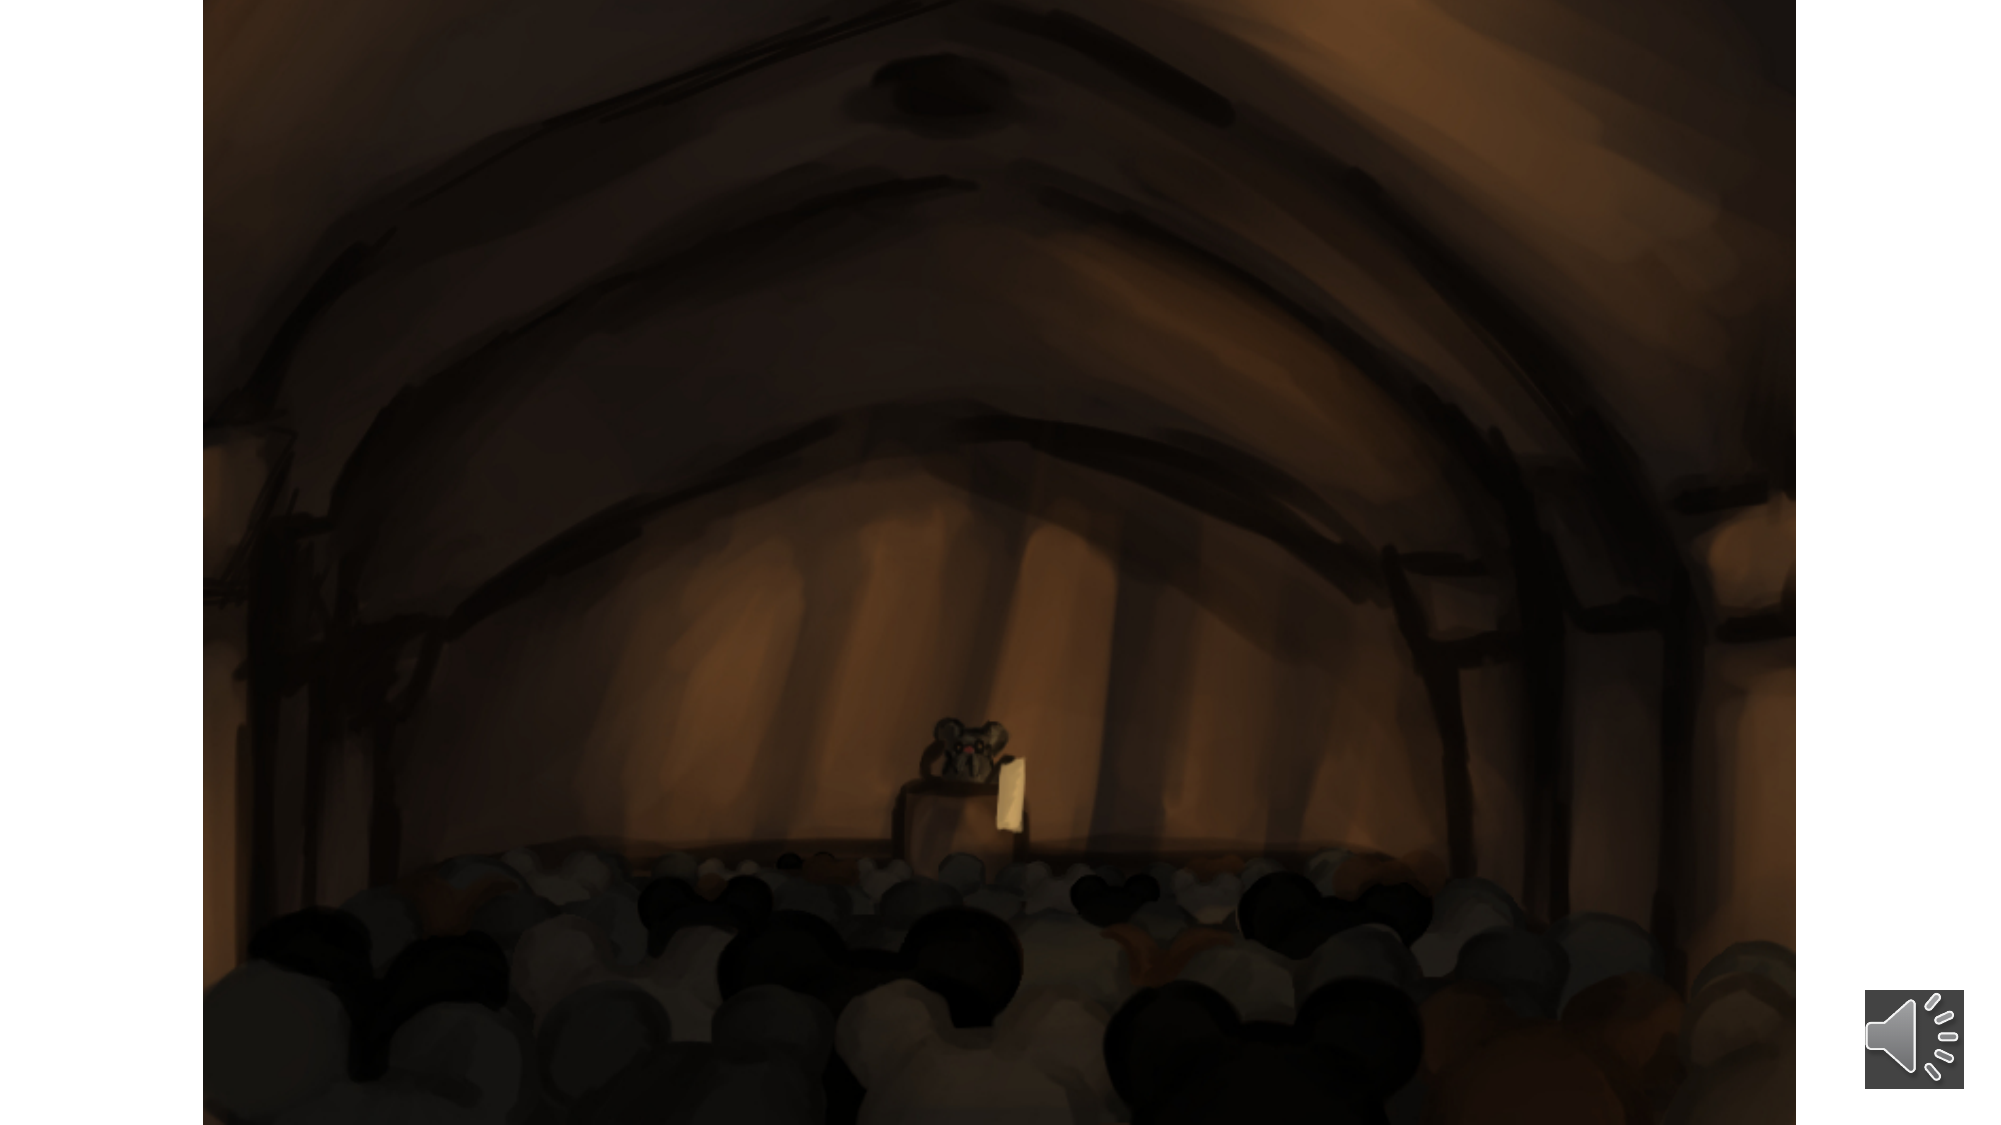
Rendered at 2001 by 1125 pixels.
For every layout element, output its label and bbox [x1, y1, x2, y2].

picture [1864, 989, 1965, 1090]
picture [203, 0, 1796, 1125]
